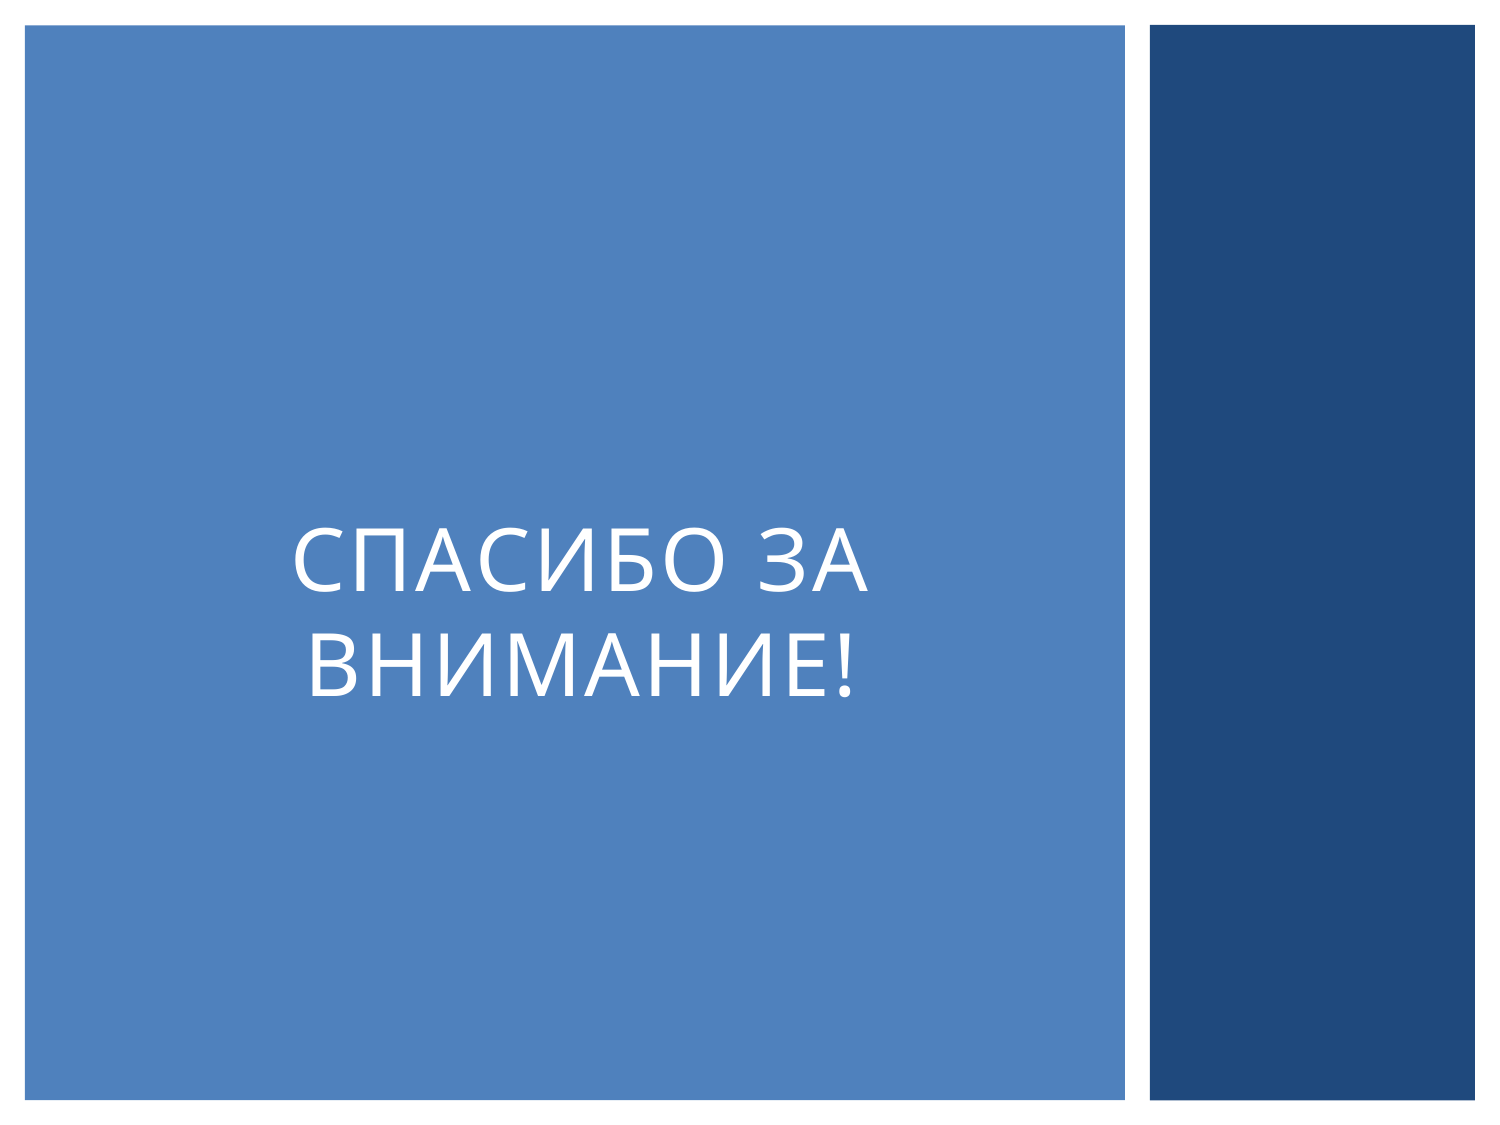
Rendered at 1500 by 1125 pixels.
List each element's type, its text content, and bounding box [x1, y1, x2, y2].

title Спасибо за внимание! [62, 474, 1100, 745]
